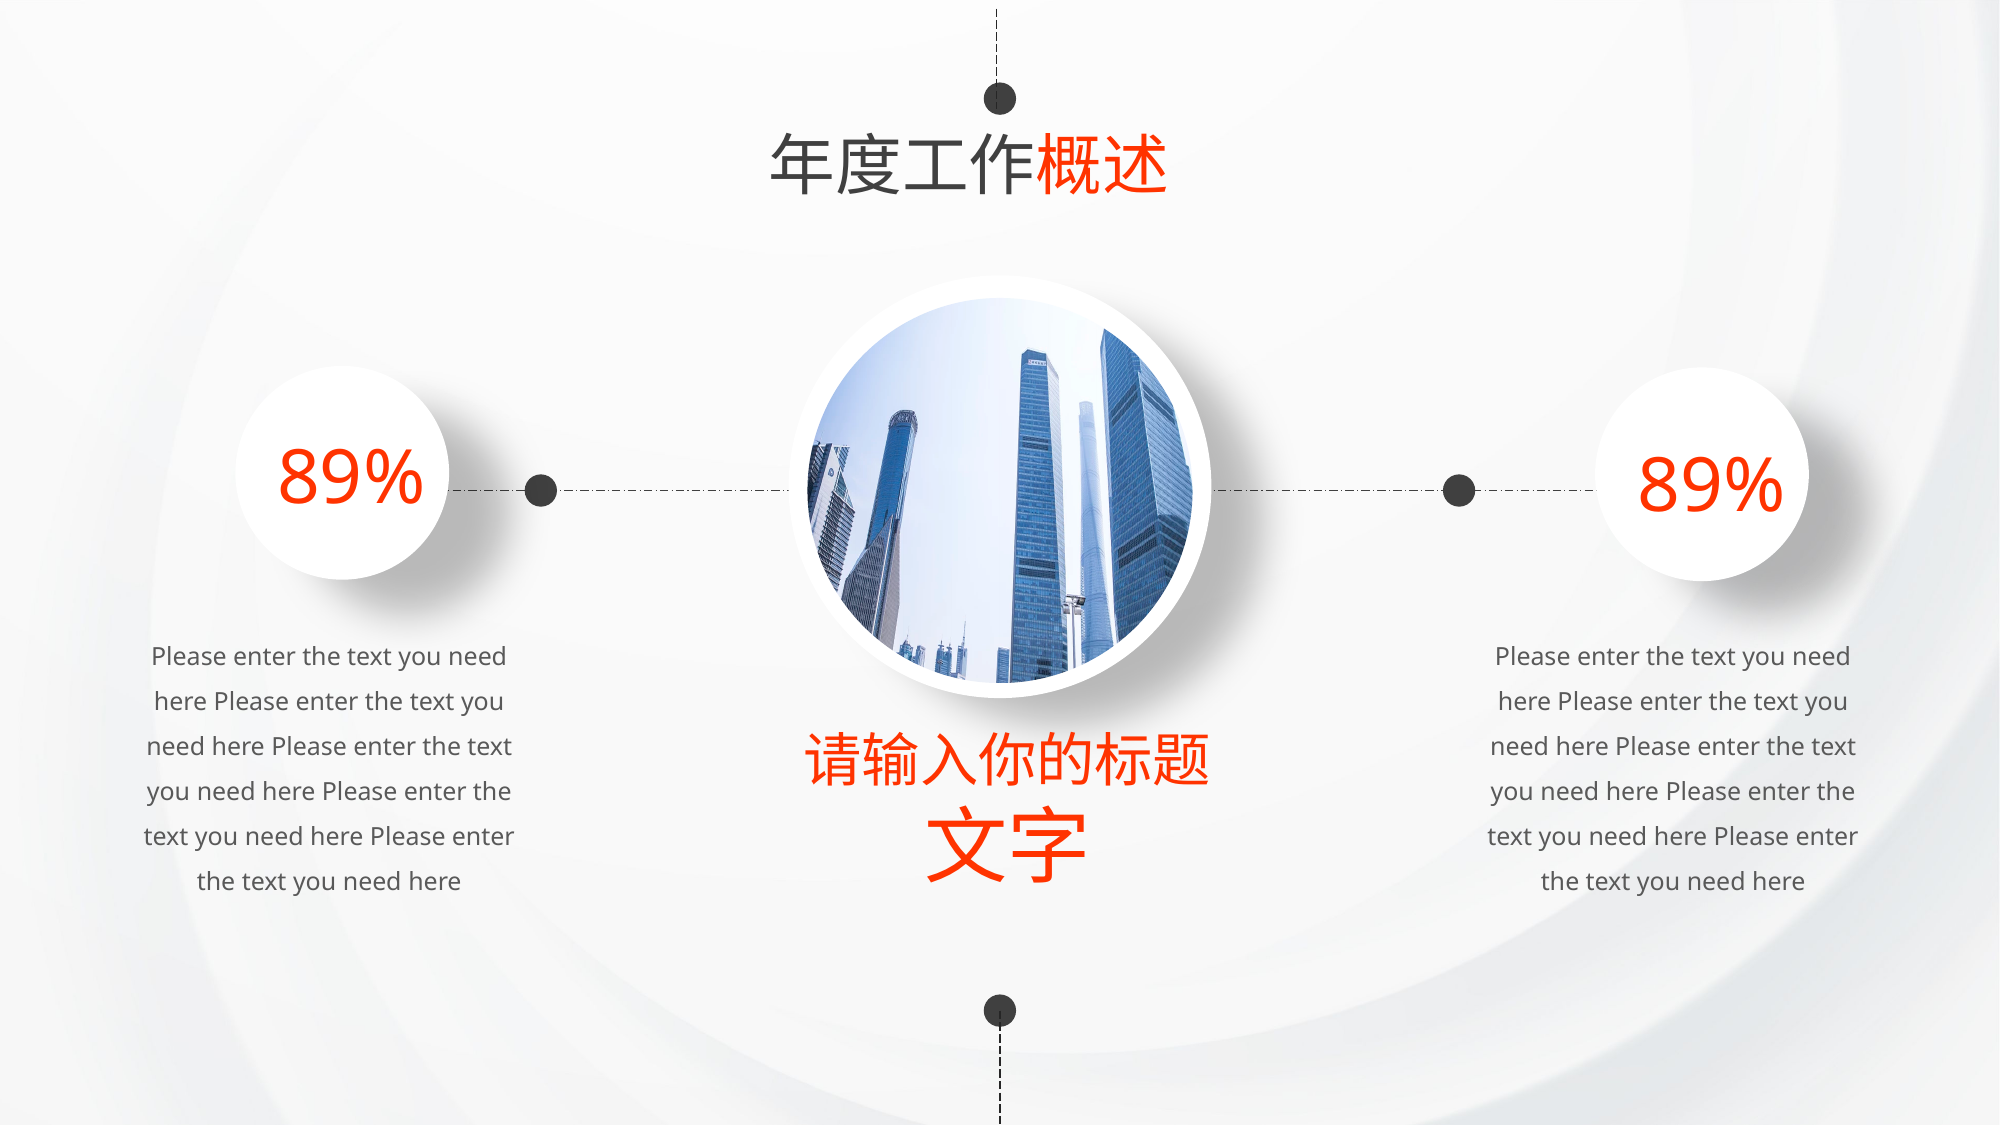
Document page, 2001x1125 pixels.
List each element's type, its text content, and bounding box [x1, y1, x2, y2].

text_box 年度工作概述 [753, 115, 1247, 211]
picture [0, 0, 2000, 1125]
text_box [1595, 367, 1809, 582]
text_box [788, 275, 1212, 699]
text_box Please enter the text you need here Please enter the text you need here Please enter the text you need here Please enter the text you need here Please enter the text you need here [1461, 618, 1885, 903]
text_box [450, 474, 788, 507]
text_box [1212, 474, 1595, 507]
text_box Please enter the text you need here Please enter the text you need here Please enter the text you need here Please enter the text you need here Please enter the text you need here [118, 618, 541, 903]
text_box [235, 365, 450, 580]
text_box 请输入你的标题文字 [790, 753, 1213, 862]
